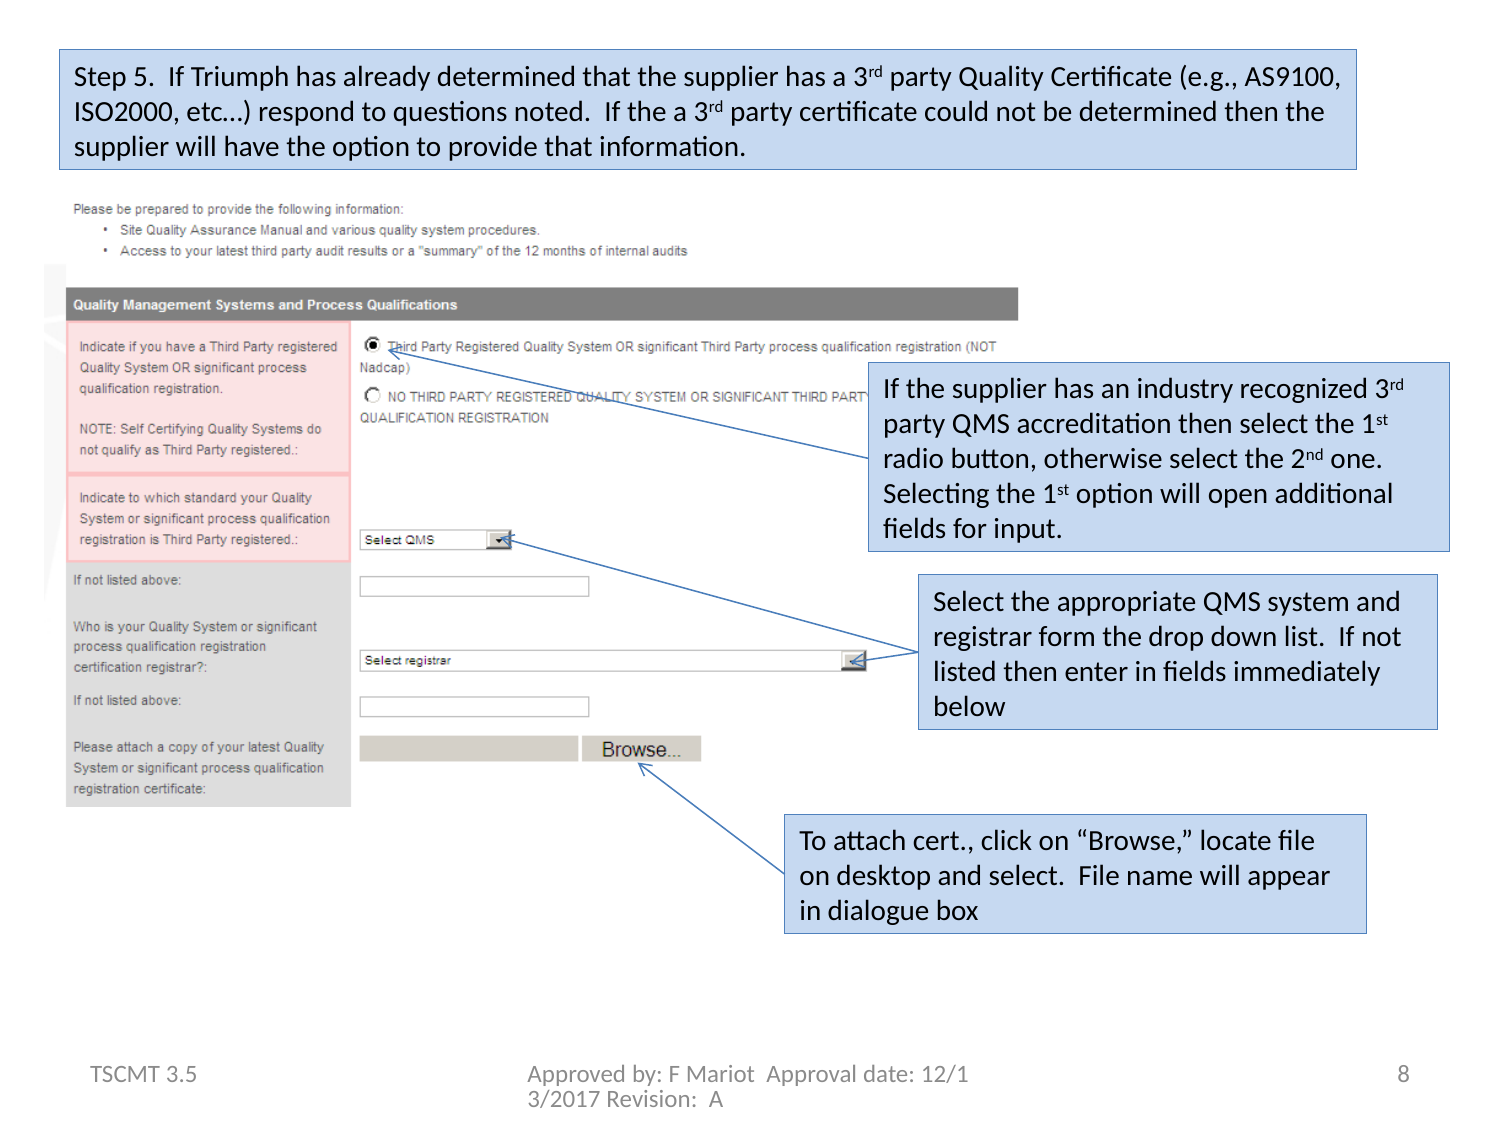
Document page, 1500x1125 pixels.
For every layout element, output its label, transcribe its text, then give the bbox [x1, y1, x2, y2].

text_box To attach cert., click on “Browse,” locate file on desktop and select. File name will appear in dialogue box [784, 814, 1367, 934]
picture [44, 193, 1033, 808]
slide_number TSCMT 3.5 [75, 1042, 425, 1103]
slide_number 8 [1074, 1042, 1425, 1103]
text_box Step 5. If Triumph has already determined that the supplier has a 3rd party Quality Certificate (e.g., AS9100, ISO2000, etc…) respond to questions noted. If the a 3rd party certificate could not be determined then the supplier will have the option to provide that information. [59, 49, 1357, 170]
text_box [849, 653, 919, 663]
footer Approved by: F Mariot Approval date: 12/13/2017 Revision: A [512, 1042, 988, 1103]
text_box Select the appropriate QMS system and registrar form the drop down list. If not listed then enter in fields immediately below [1038, 574, 1438, 730]
text_box If the supplier has an industry recognized 3rd party QMS accreditation then select the 1st radio button, otherwise select the 2nd one. Selecting the 1st option will open additional fields for input. [1038, 362, 1450, 552]
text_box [499, 537, 919, 654]
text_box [637, 762, 785, 876]
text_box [387, 349, 869, 459]
